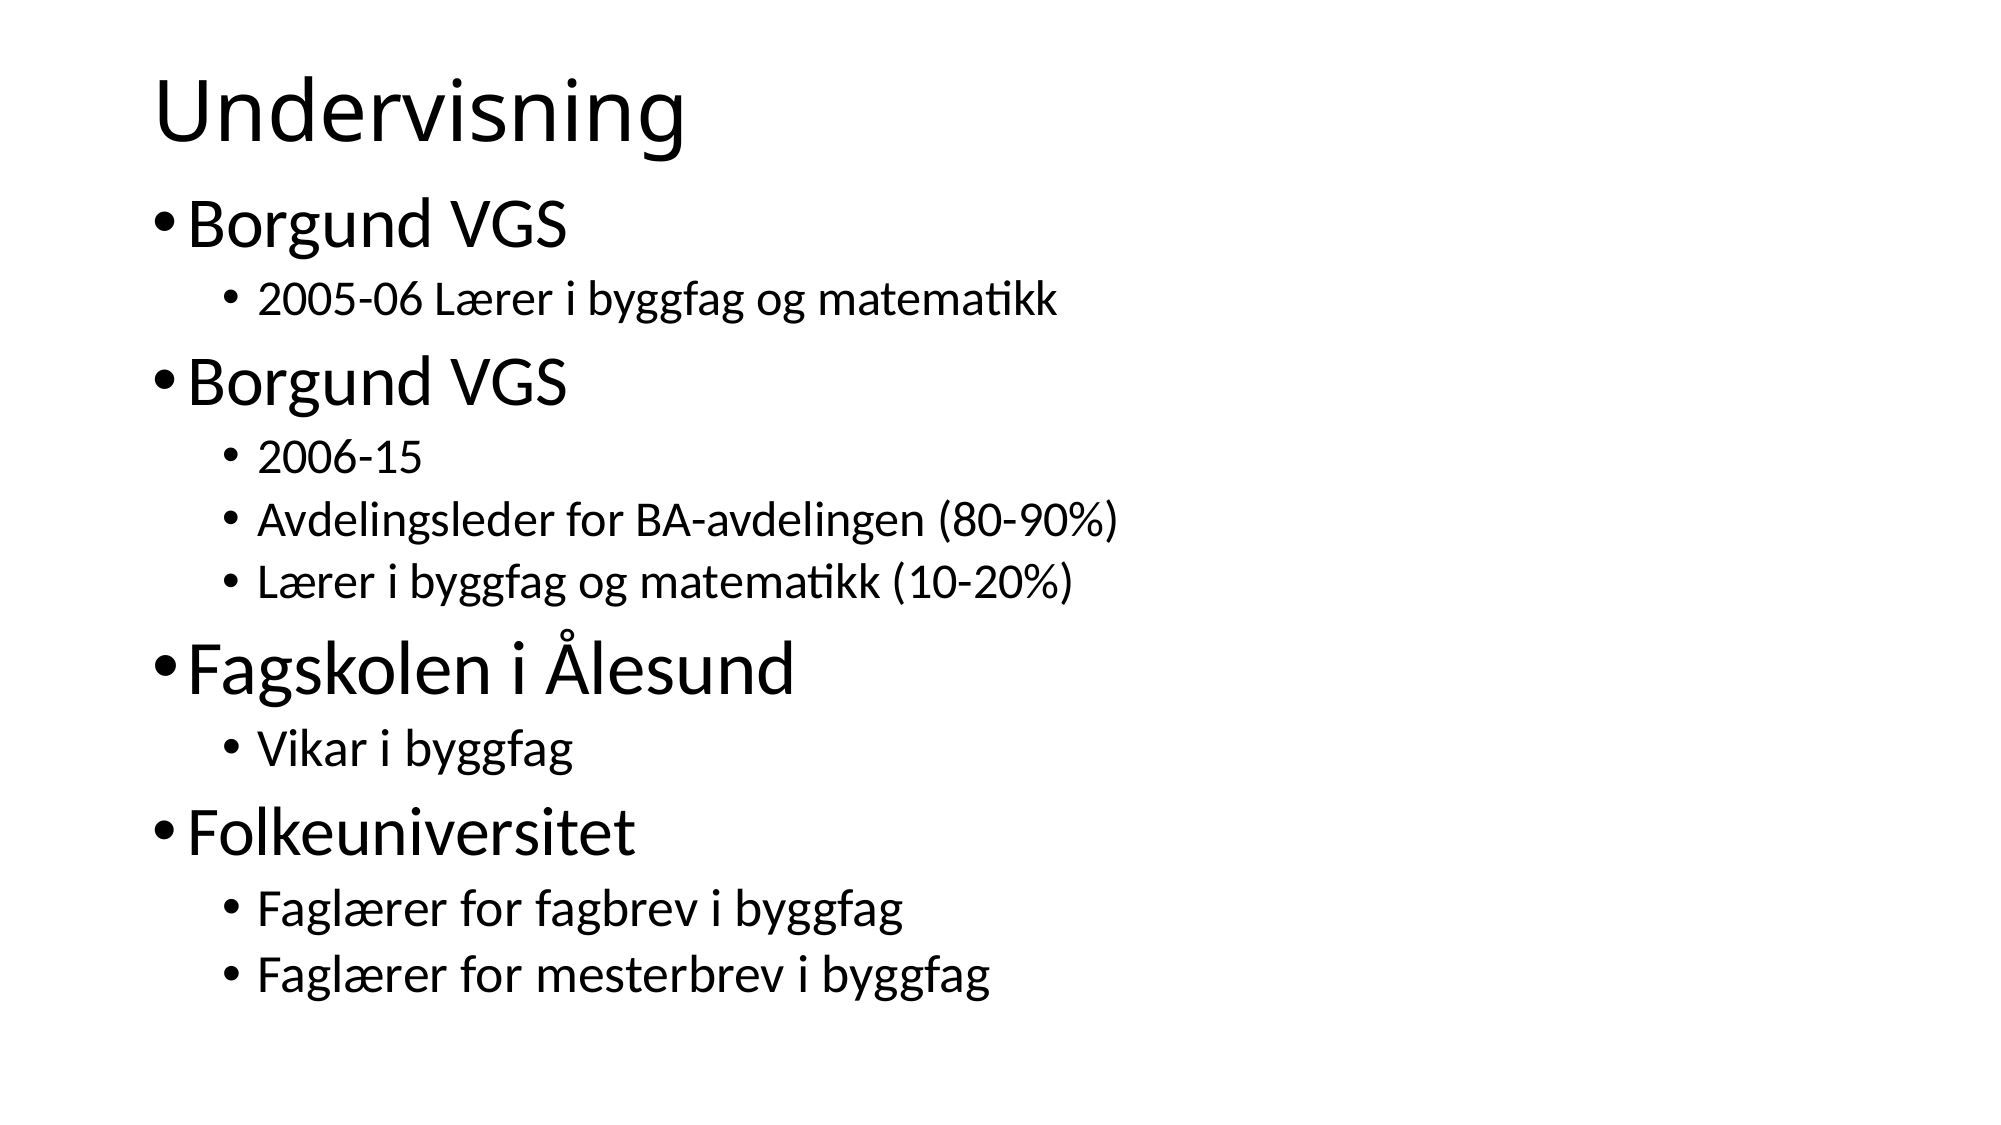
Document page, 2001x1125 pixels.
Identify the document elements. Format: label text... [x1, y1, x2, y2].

title Undervisning [137, 59, 1863, 168]
list Borgund VGS 2005-06 Lærer i byggfag og matematikk Borgund VGS 2006-15 Avdelingsleder for BA-avdelingen (80-90%) Lærer i byggfag og matematikk (10-20%) Fagskolen i Ålesund Vikar i byggfag Folkeuniversitet Faglærer for fagbrev i byggfag Faglærer for mesterbrev i byggfag [137, 178, 1863, 1014]
